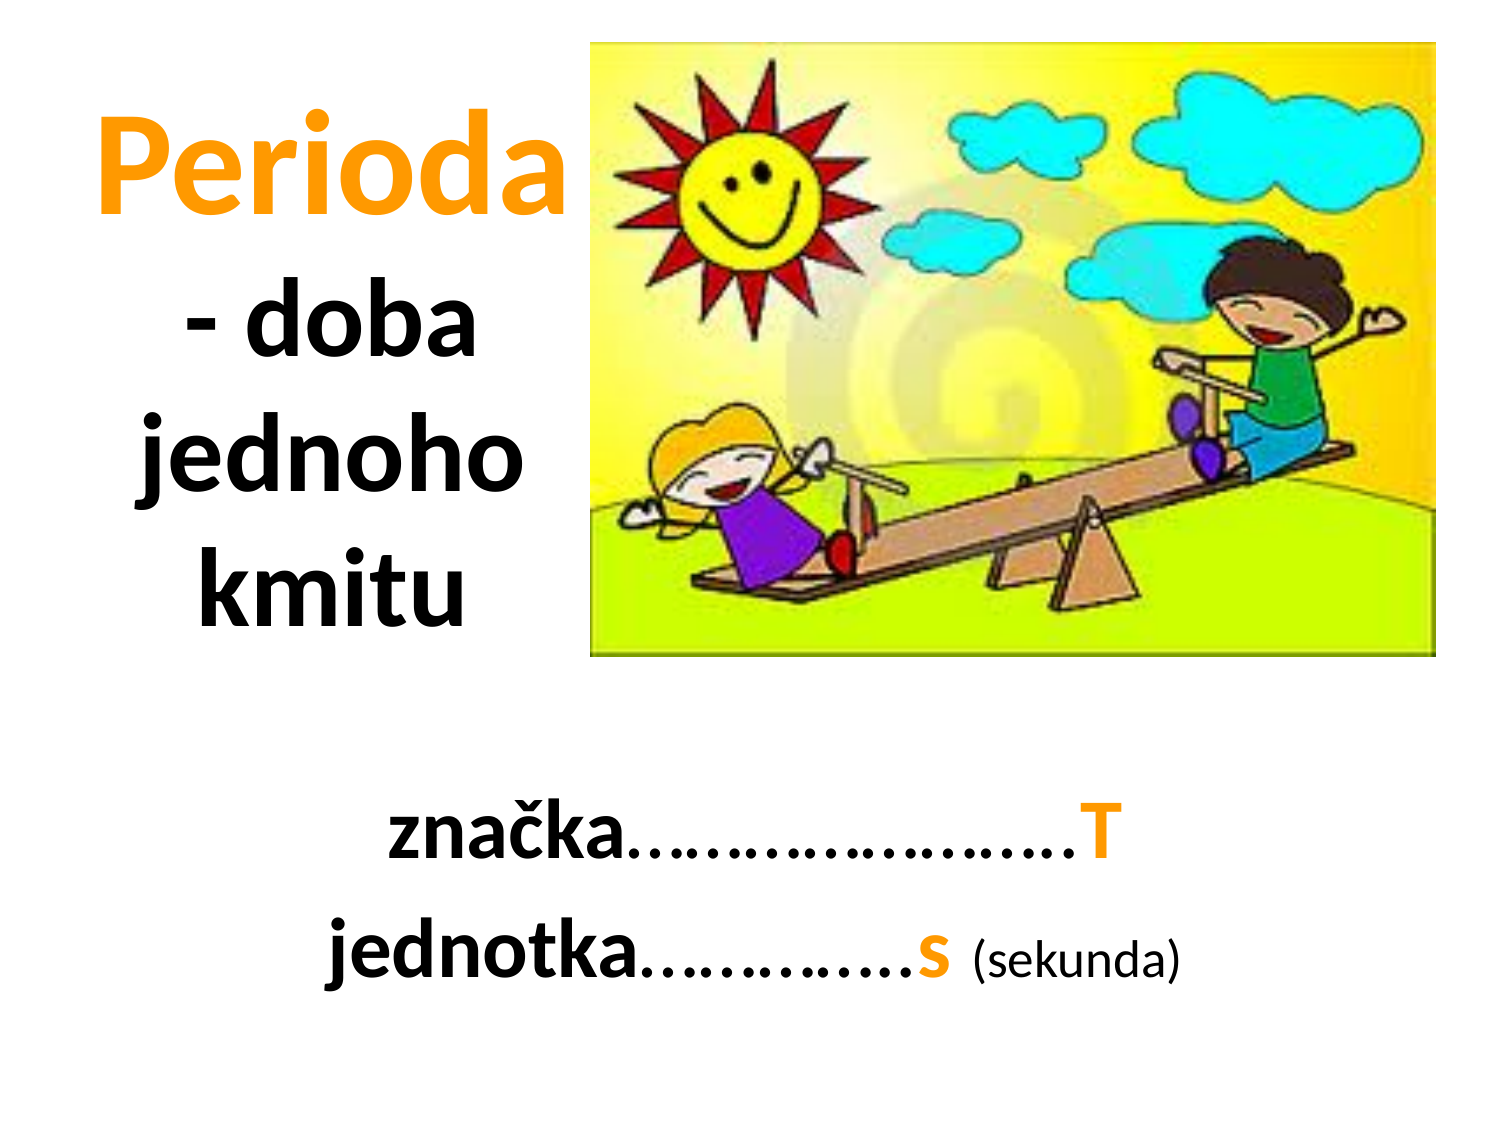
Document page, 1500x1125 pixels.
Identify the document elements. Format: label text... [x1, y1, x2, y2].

list značka…………………..T jednotka…………..s (sekunda) [75, 656, 1436, 1005]
title Perioda - doba jednoho kmitu [75, 44, 586, 656]
picture [589, 42, 1436, 658]
